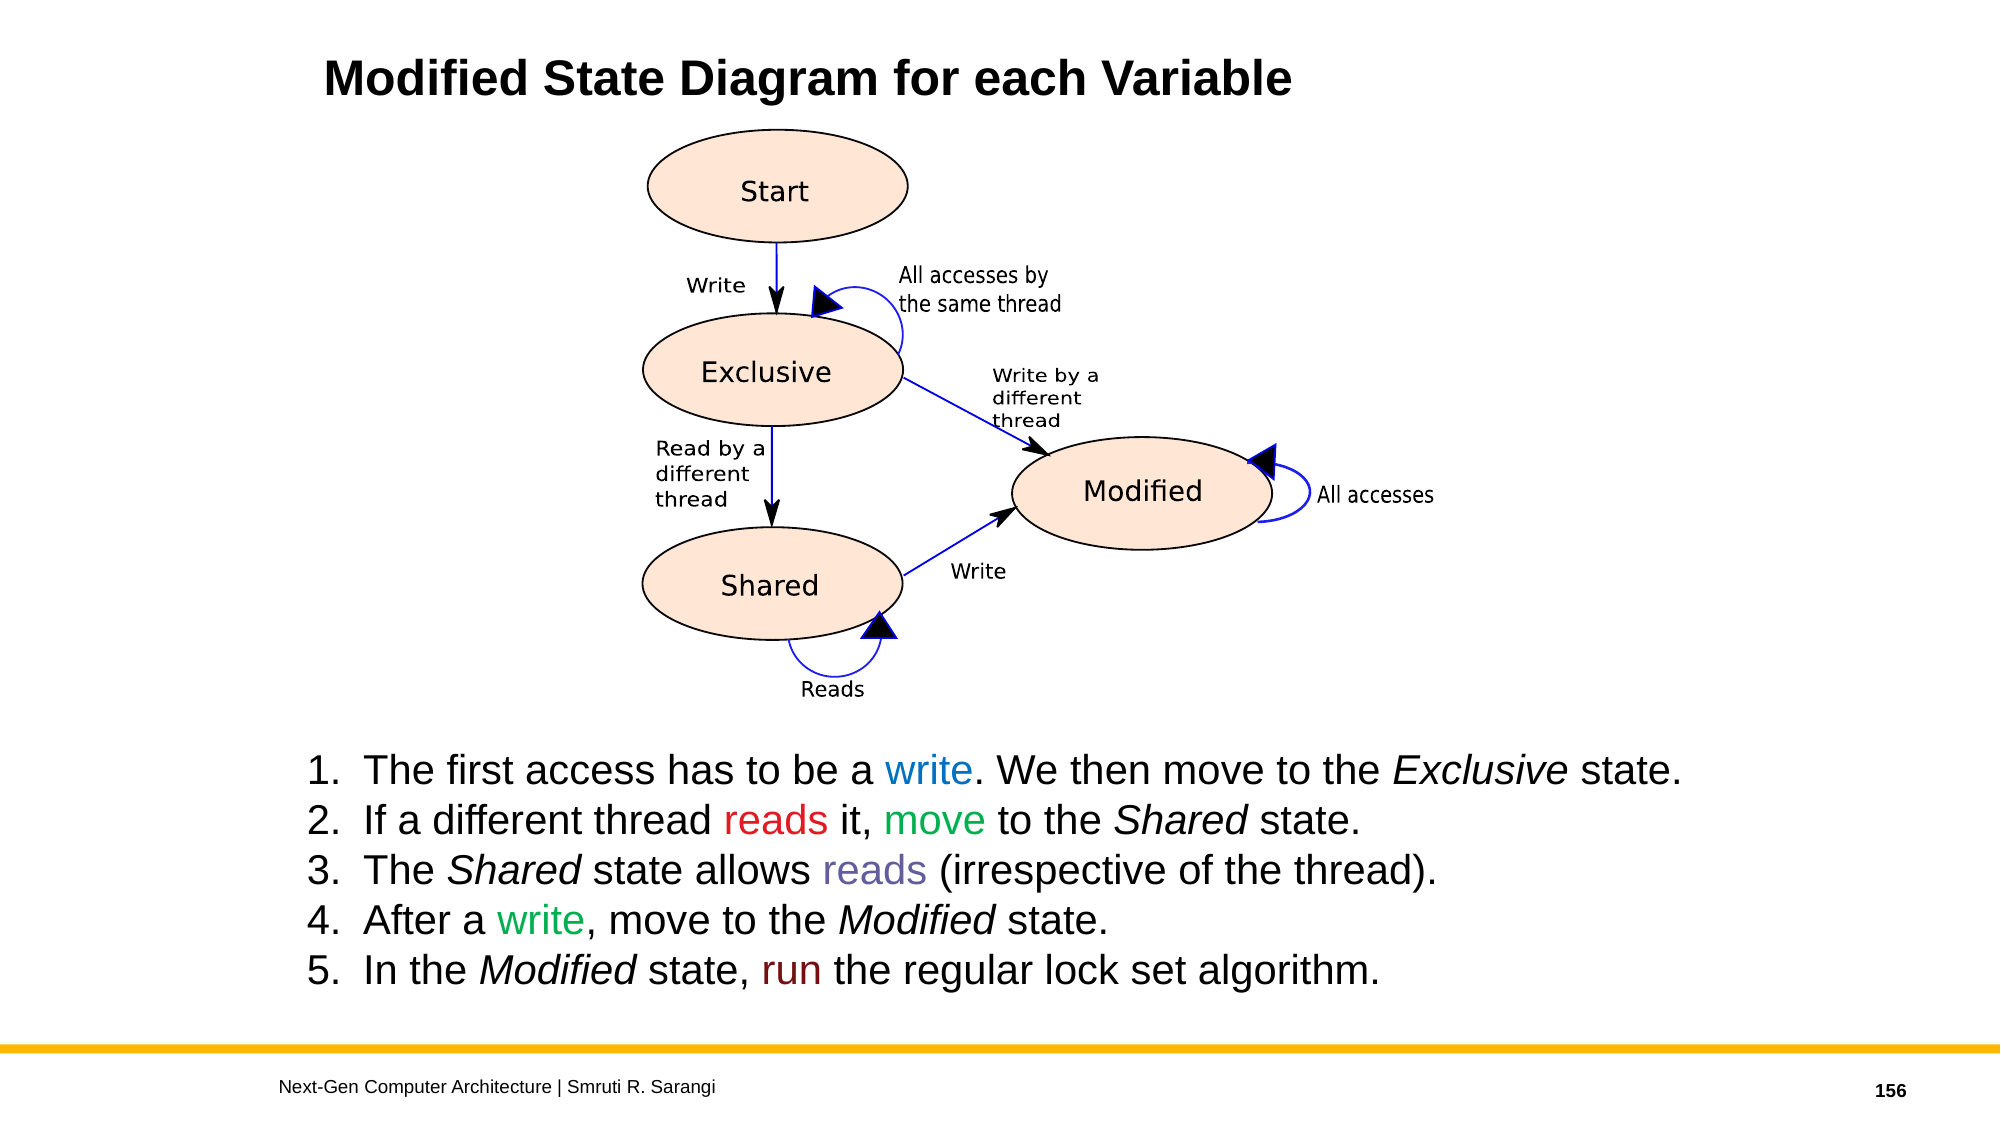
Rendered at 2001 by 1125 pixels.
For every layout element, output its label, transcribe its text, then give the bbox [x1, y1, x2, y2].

slide_number 156 [1711, 1071, 1922, 1109]
title Modified State Diagram for each Variable [308, 45, 1477, 127]
footer Next-Gen Computer Architecture | Smruti R. Sarangi [263, 1067, 1464, 1105]
text_box The first access has to be a write. We then move to the Exclusive state. If a different thread reads it, move to the Shared state. The Shared state allows reads (irrespective of the thread). After a write, move to the Modified state. In the Modified state, run the regular lock set algorithm. [292, 735, 1708, 1090]
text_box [641, 128, 1457, 702]
